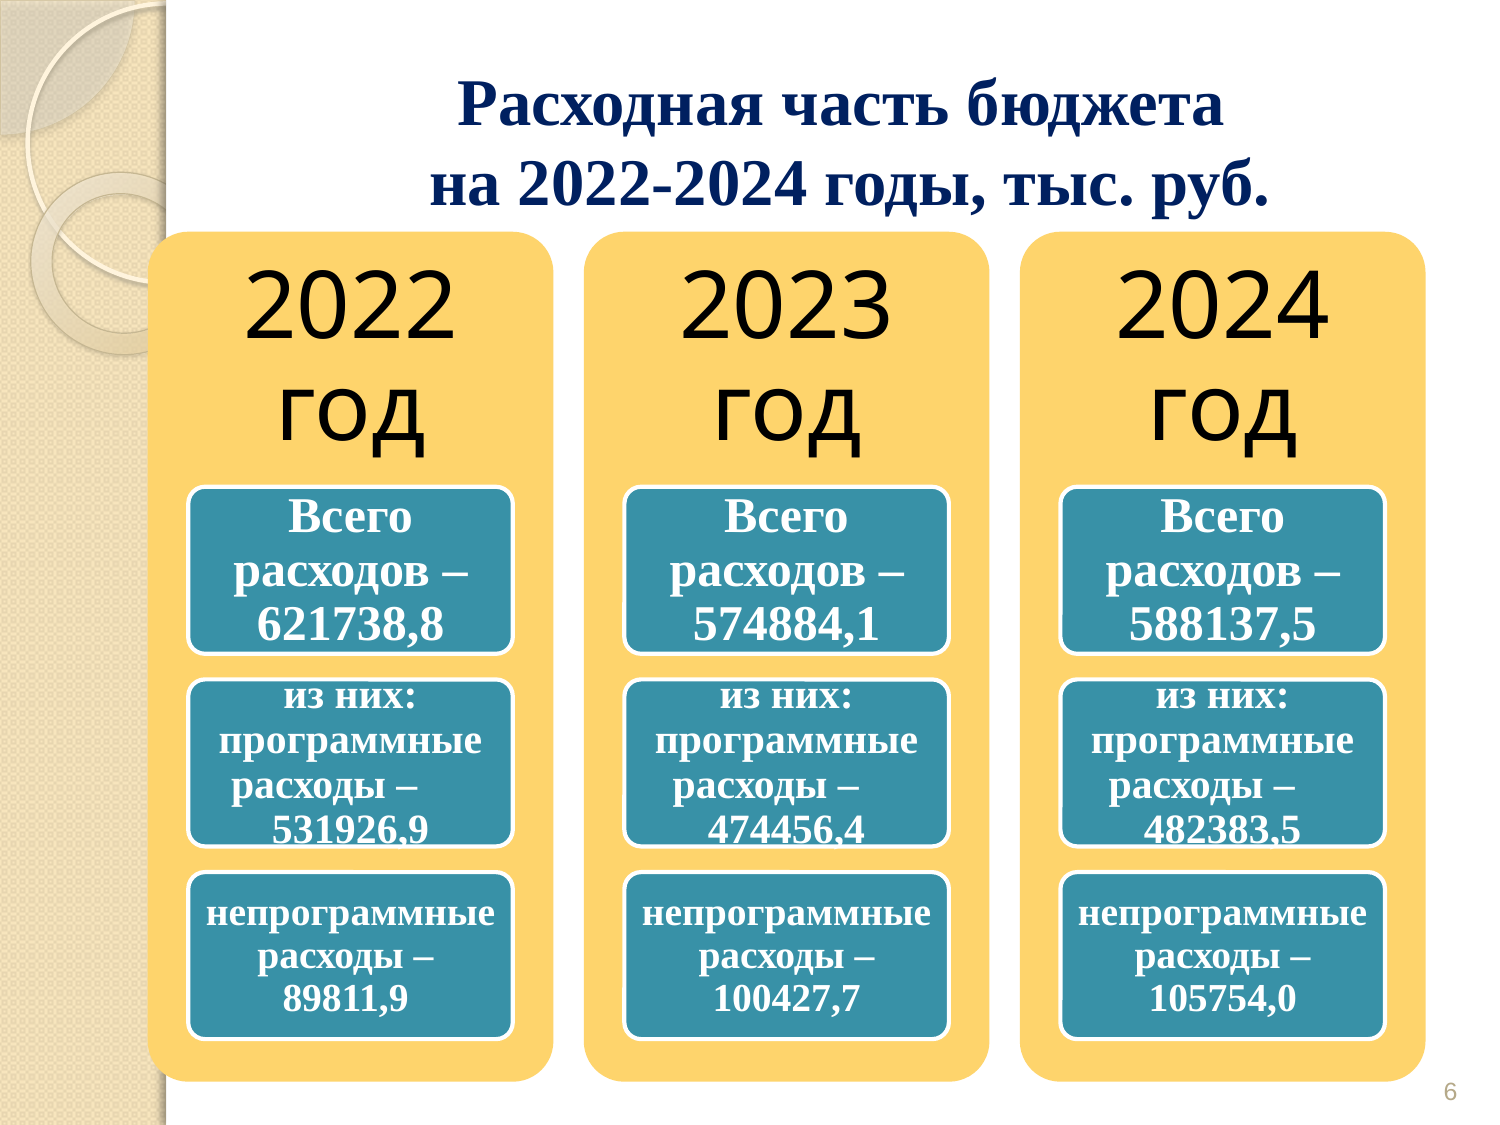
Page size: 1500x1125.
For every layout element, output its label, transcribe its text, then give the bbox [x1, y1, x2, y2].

title Расходная часть бюджета на 2022-2024 годы, тыс. руб. [235, 45, 1466, 233]
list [147, 231, 1426, 1082]
slide_number 6 [1413, 1034, 1488, 1113]
